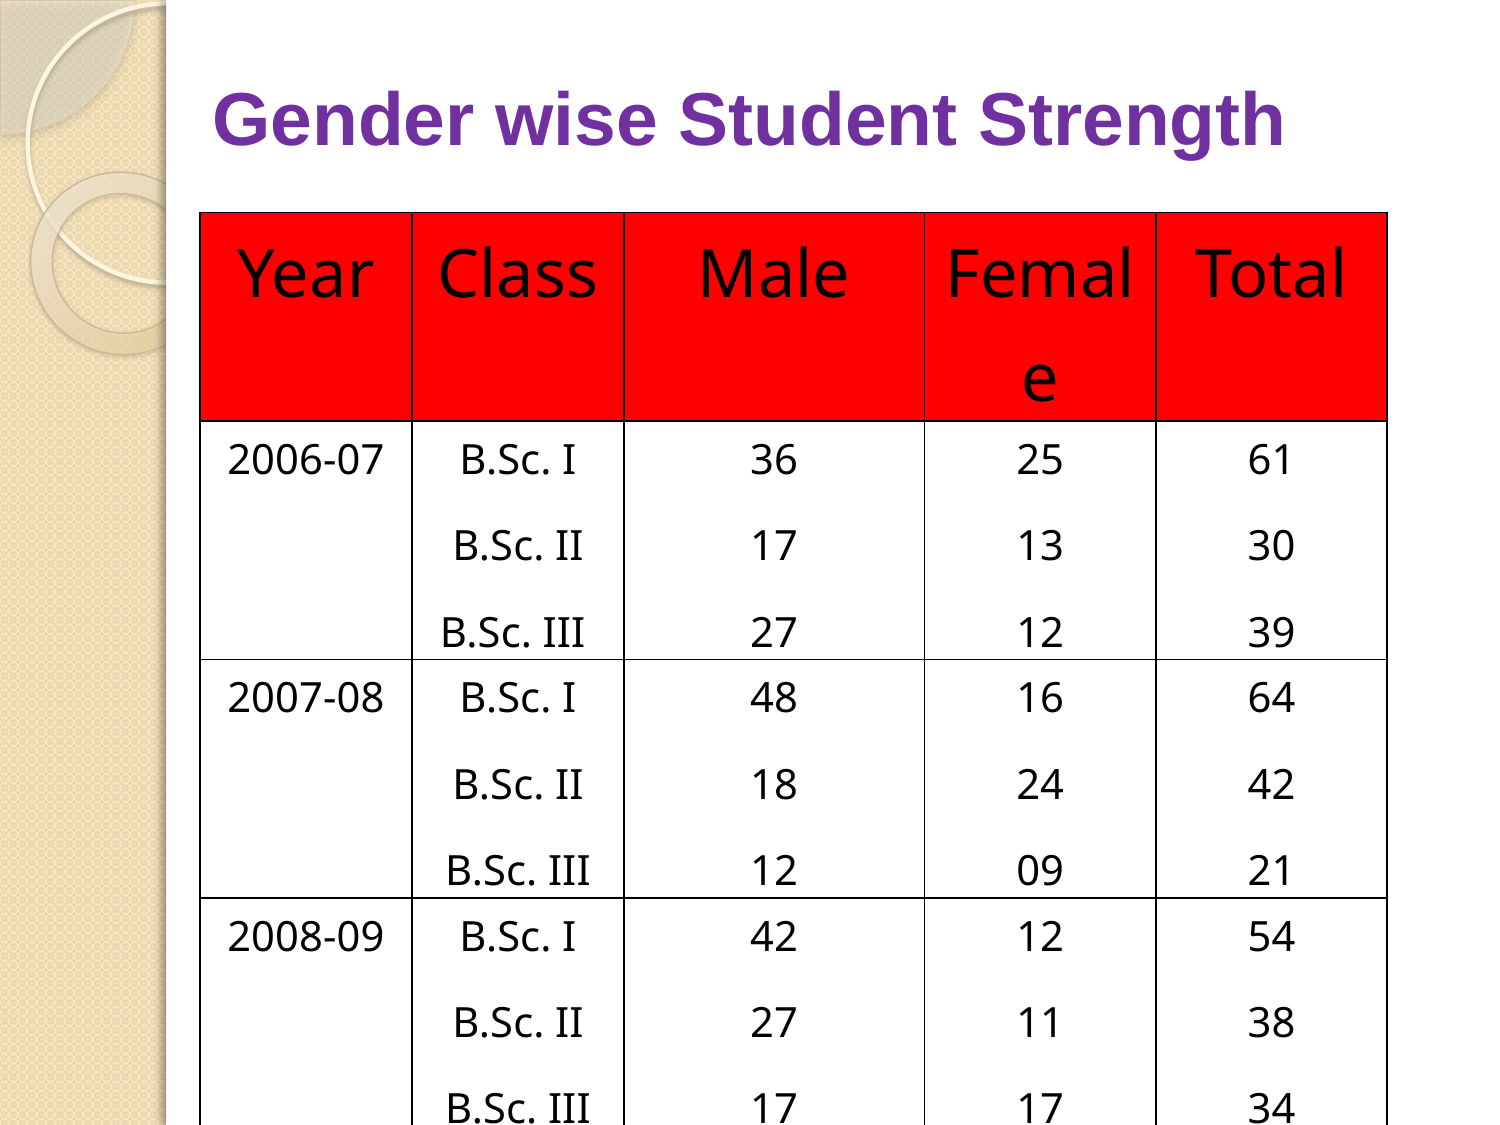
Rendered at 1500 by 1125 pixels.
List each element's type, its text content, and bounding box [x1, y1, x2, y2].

text_box Gender wise Student Strength [0, 63, 1500, 214]
table_cell 64 42 21 [1157, 660, 1386, 897]
table_cell 54 38 34 [1157, 899, 1386, 1125]
table_cell 48 18 12 [625, 660, 924, 897]
table_header Female [925, 214, 1155, 420]
table_cell 16 24 09 [925, 660, 1155, 897]
table_cell 25 13 12 [925, 422, 1155, 659]
table_cell B.Sc. I B.Sc. II B.Sc. III [413, 422, 623, 659]
table_cell 36 17 27 [625, 422, 924, 659]
table_header Total [1157, 214, 1386, 420]
table_cell B.Sc. I B.Sc. II B.Sc. III [413, 660, 623, 897]
table_cell 42 27 17 [625, 899, 924, 1125]
table_cell 2007-08 [201, 660, 411, 897]
table_cell 2008-09 [201, 899, 411, 1125]
table_cell 61 30 39 [1157, 422, 1386, 659]
table_header Class [413, 214, 623, 420]
table_header Year [201, 214, 411, 420]
table_header Male [625, 214, 924, 420]
table_cell 12 11 17 [925, 899, 1155, 1125]
table_cell B.Sc. I B.Sc. II B.Sc. III [413, 899, 623, 1125]
table_cell 2006-07 [201, 422, 411, 659]
